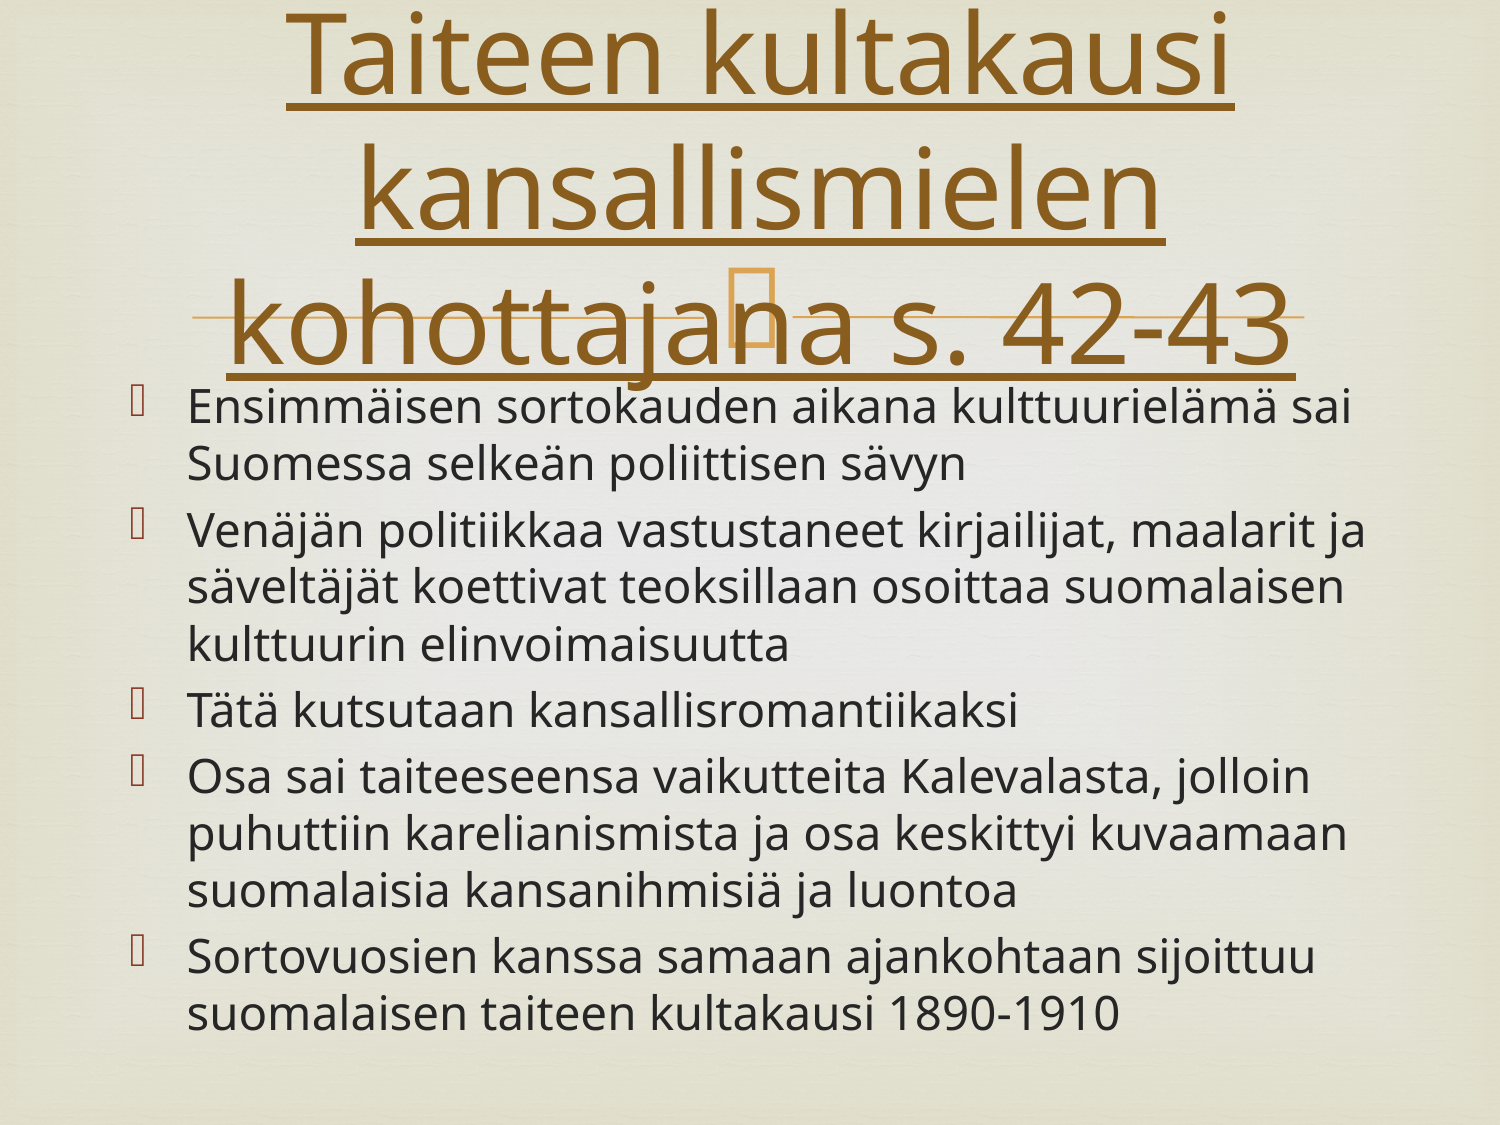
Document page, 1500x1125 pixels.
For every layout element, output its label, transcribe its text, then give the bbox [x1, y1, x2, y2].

list Ensimmäisen sortokauden aikana kulttuurielämä sai Suomessa selkeän poliittisen sävyn Venäjän politiikkaa vastustaneet kirjailijat, maalarit ja säveltäjät koettivat teoksillaan osoittaa suomalaisen kulttuurin elinvoimaisuutta Tätä kutsutaan kansallisromantiikaksi Osa sai taiteeseensa vaikutteita Kalevalasta, jolloin puhuttiin karelianismista ja osa keskittyi kuvaamaan suomalaisia kansanihmisiä ja luontoa Sortovuosien kanssa samaan ajankohtaan sijoittuu suomalaisen taiteen kultakausi 1890-1910 [114, 368, 1386, 1059]
title Taiteen kultakausi kansallismielen kohottajana s. 42-43 [135, 66, 1386, 303]
